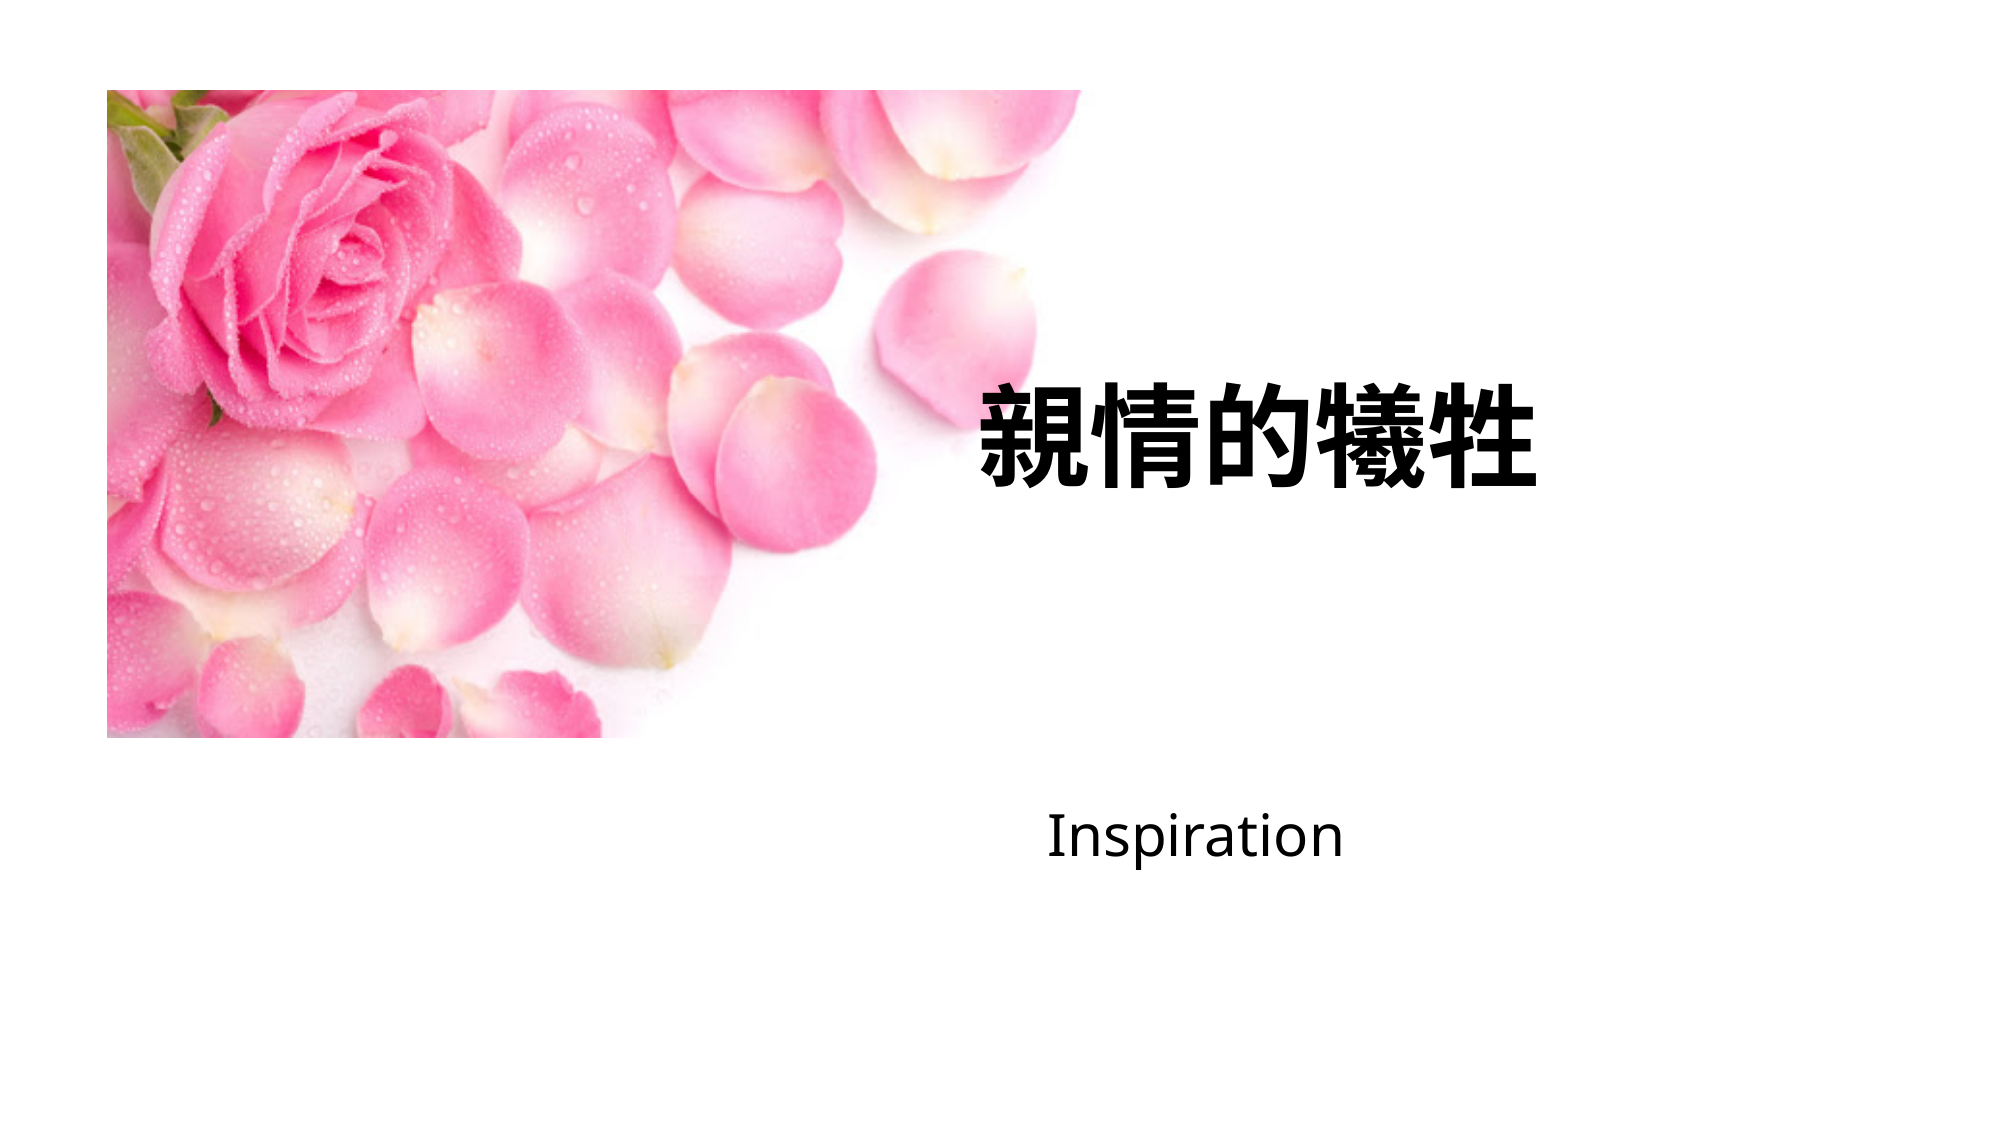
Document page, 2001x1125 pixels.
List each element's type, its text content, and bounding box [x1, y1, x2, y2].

text_box Inspiration [446, 799, 1947, 921]
text_box 親情的犧牲 [1095, 287, 1854, 597]
picture [106, 90, 1095, 738]
